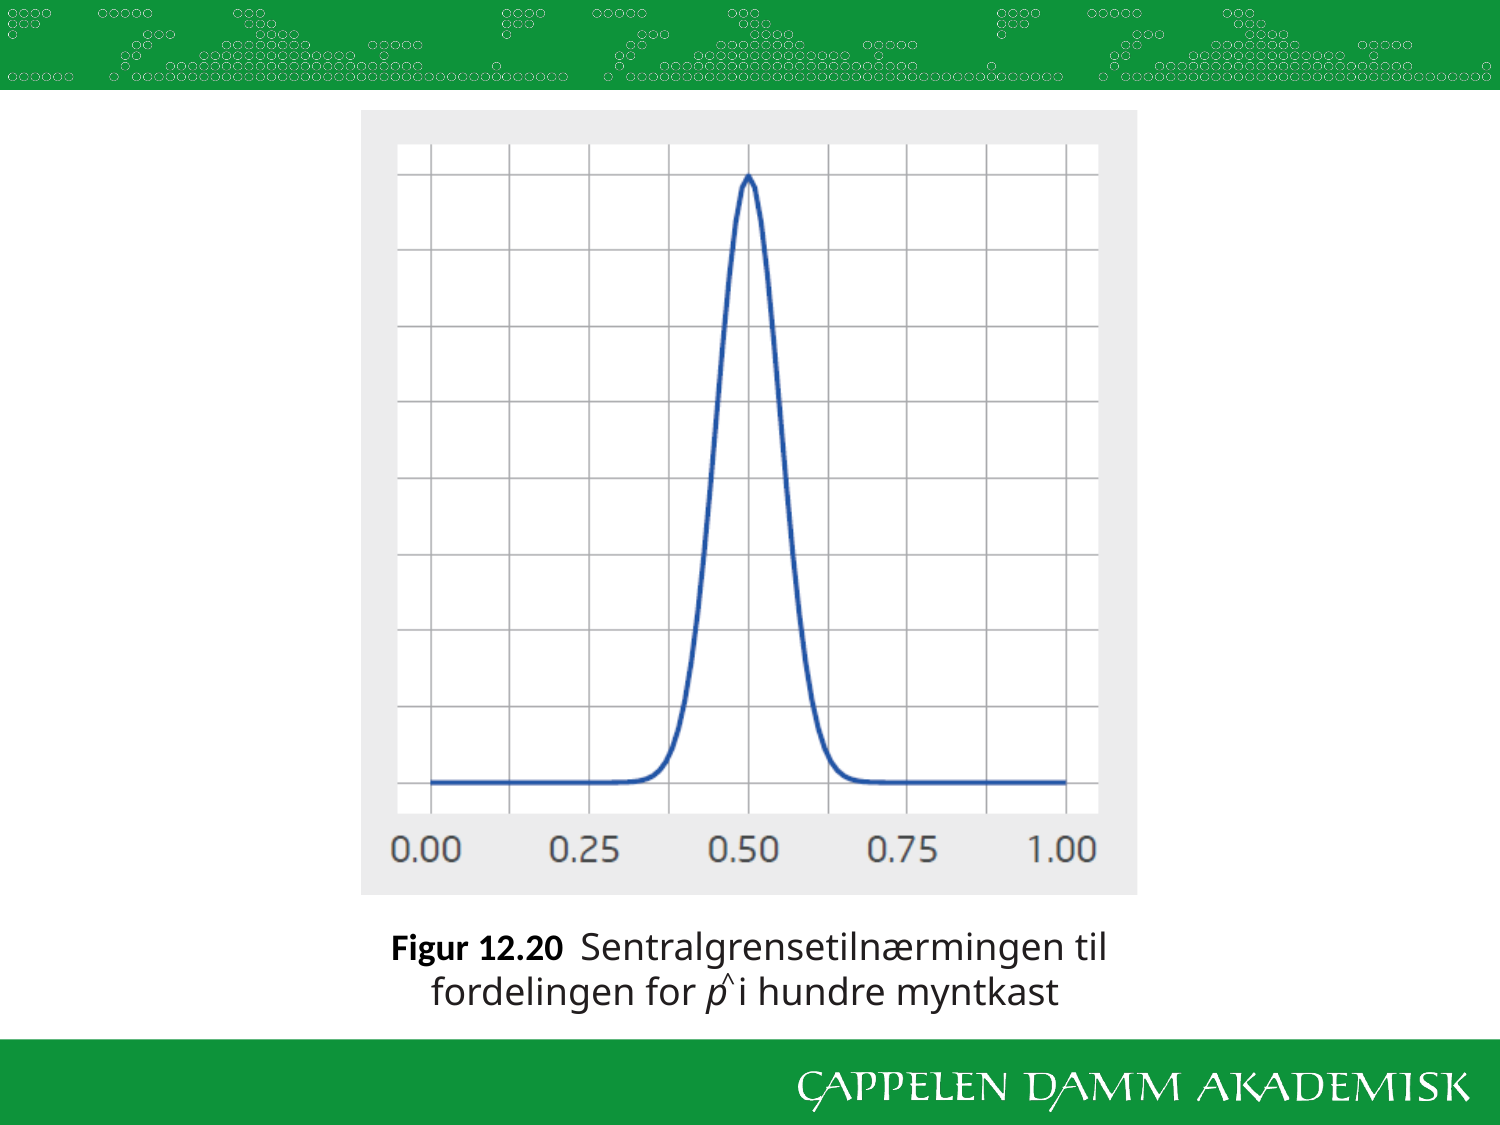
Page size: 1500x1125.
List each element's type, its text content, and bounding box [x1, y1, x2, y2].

text_box Figur 12.20 Sentralgrensetilnærmingen til fordelingen for p i hundre myntkast [327, 915, 1173, 1020]
picture [361, 110, 1138, 895]
picture [797, 1070, 1471, 1113]
picture [502, 9, 996, 81]
picture [997, 9, 1491, 81]
text_box ^ [706, 958, 753, 1004]
picture [8, 9, 501, 81]
